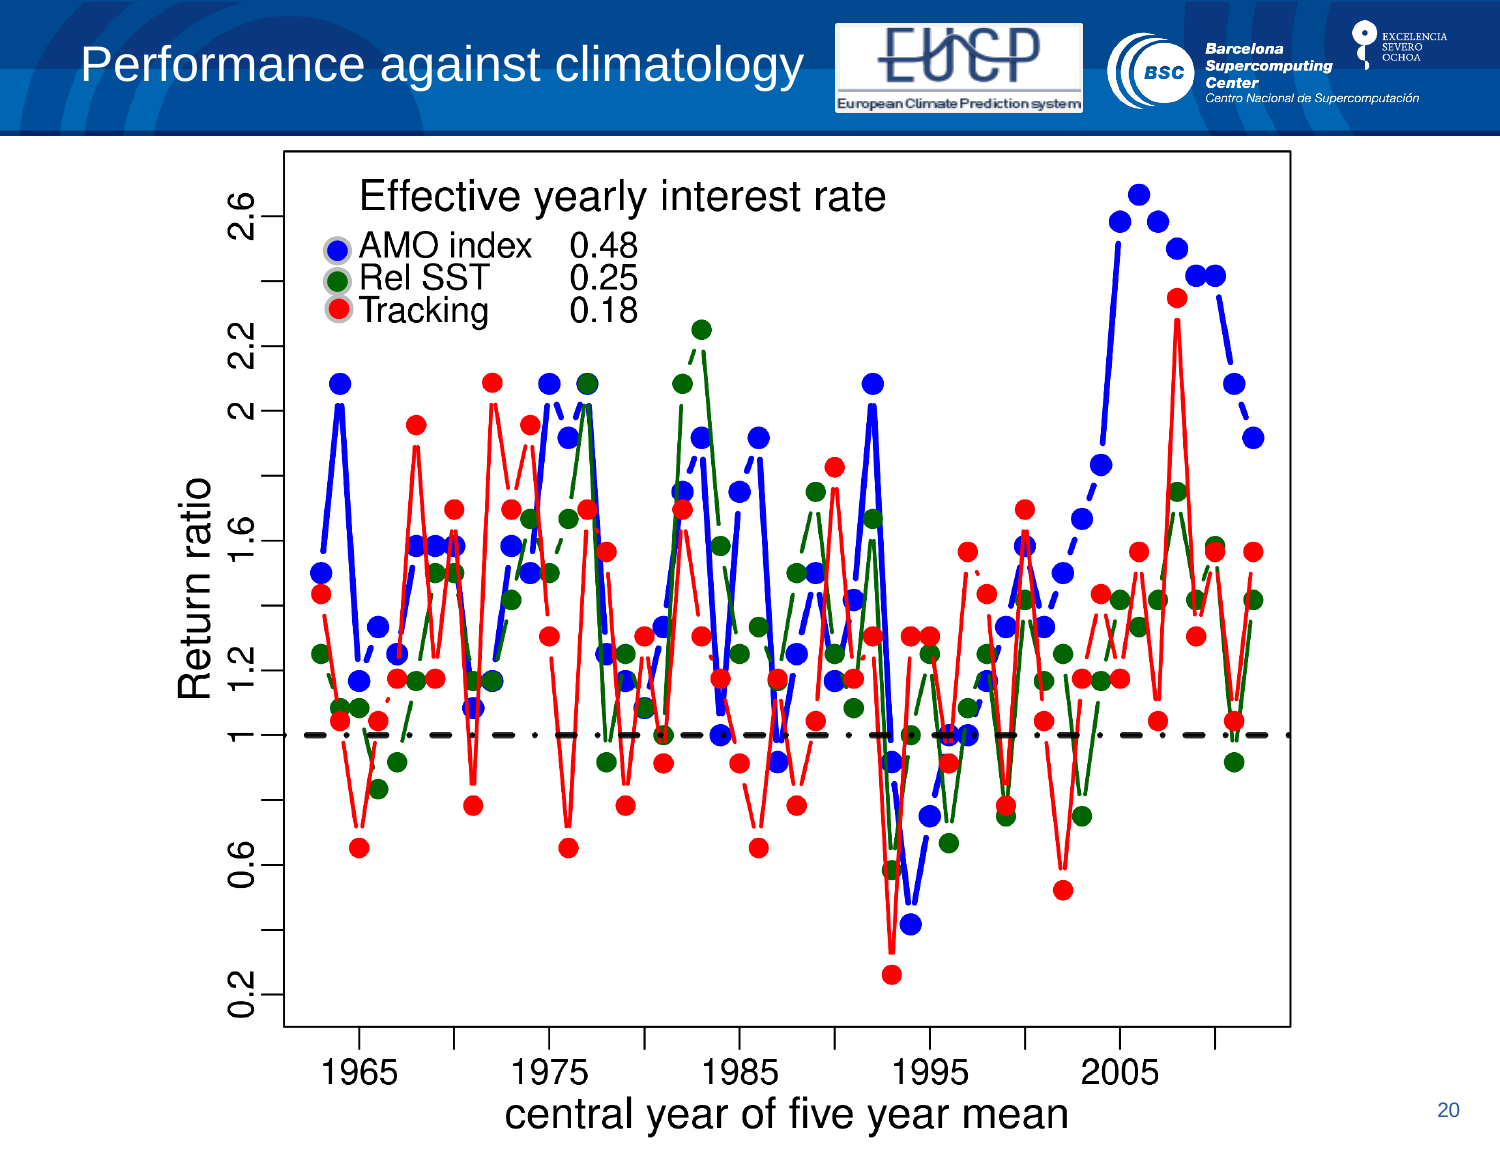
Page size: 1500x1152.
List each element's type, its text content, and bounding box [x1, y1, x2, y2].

picture [0, 0, 1500, 136]
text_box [837, 24, 1081, 111]
title Performance against climatology [65, 23, 1081, 138]
picture [149, 137, 1314, 1149]
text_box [324, 238, 352, 322]
